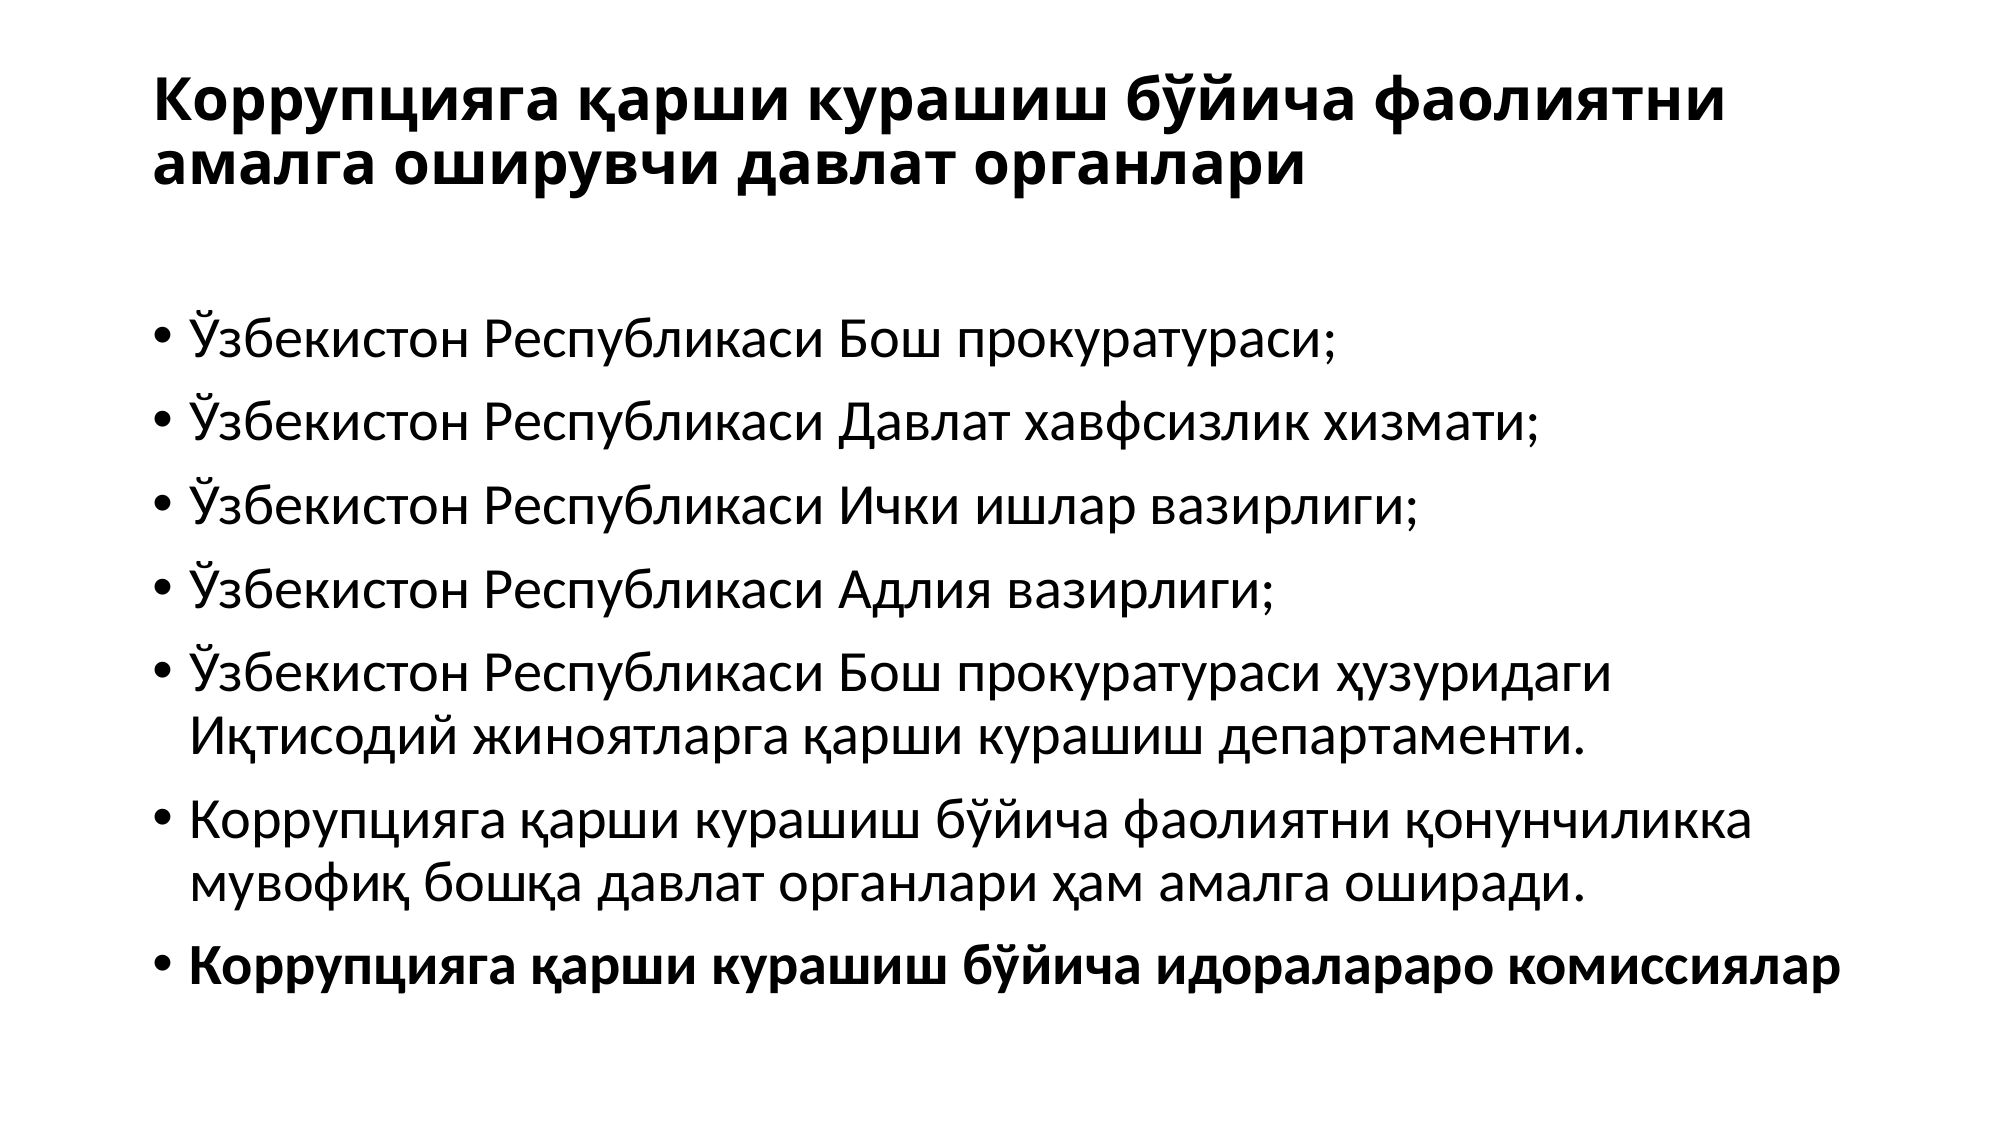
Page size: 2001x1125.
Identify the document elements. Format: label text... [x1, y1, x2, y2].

title Коррупцияга қарши курашиш бўйича фаолиятни амалга оширувчи давлат органлари [137, 59, 1863, 278]
list Ўзбекистон Республикаси Бош прокуратураси; Ўзбекистон Республикаси Давлат хавфсизлик хизмати; Ўзбекистон Республикаси Ички ишлар вазирлиги; Ўзбекистон Республикаси Адлия вазирлиги; Ўзбекистон Республикаси Бош прокуратураси ҳузуридаги Иқтисодий жиноятларга қарши курашиш департаменти. Коррупцияга қарши курашиш бўйича фаолиятни қонунчиликка мувофиқ бошқа давлат органлари ҳам амалга оширади. Коррупцияга қарши курашиш бўйича идоралараро комиссиялар [137, 299, 1863, 1014]
